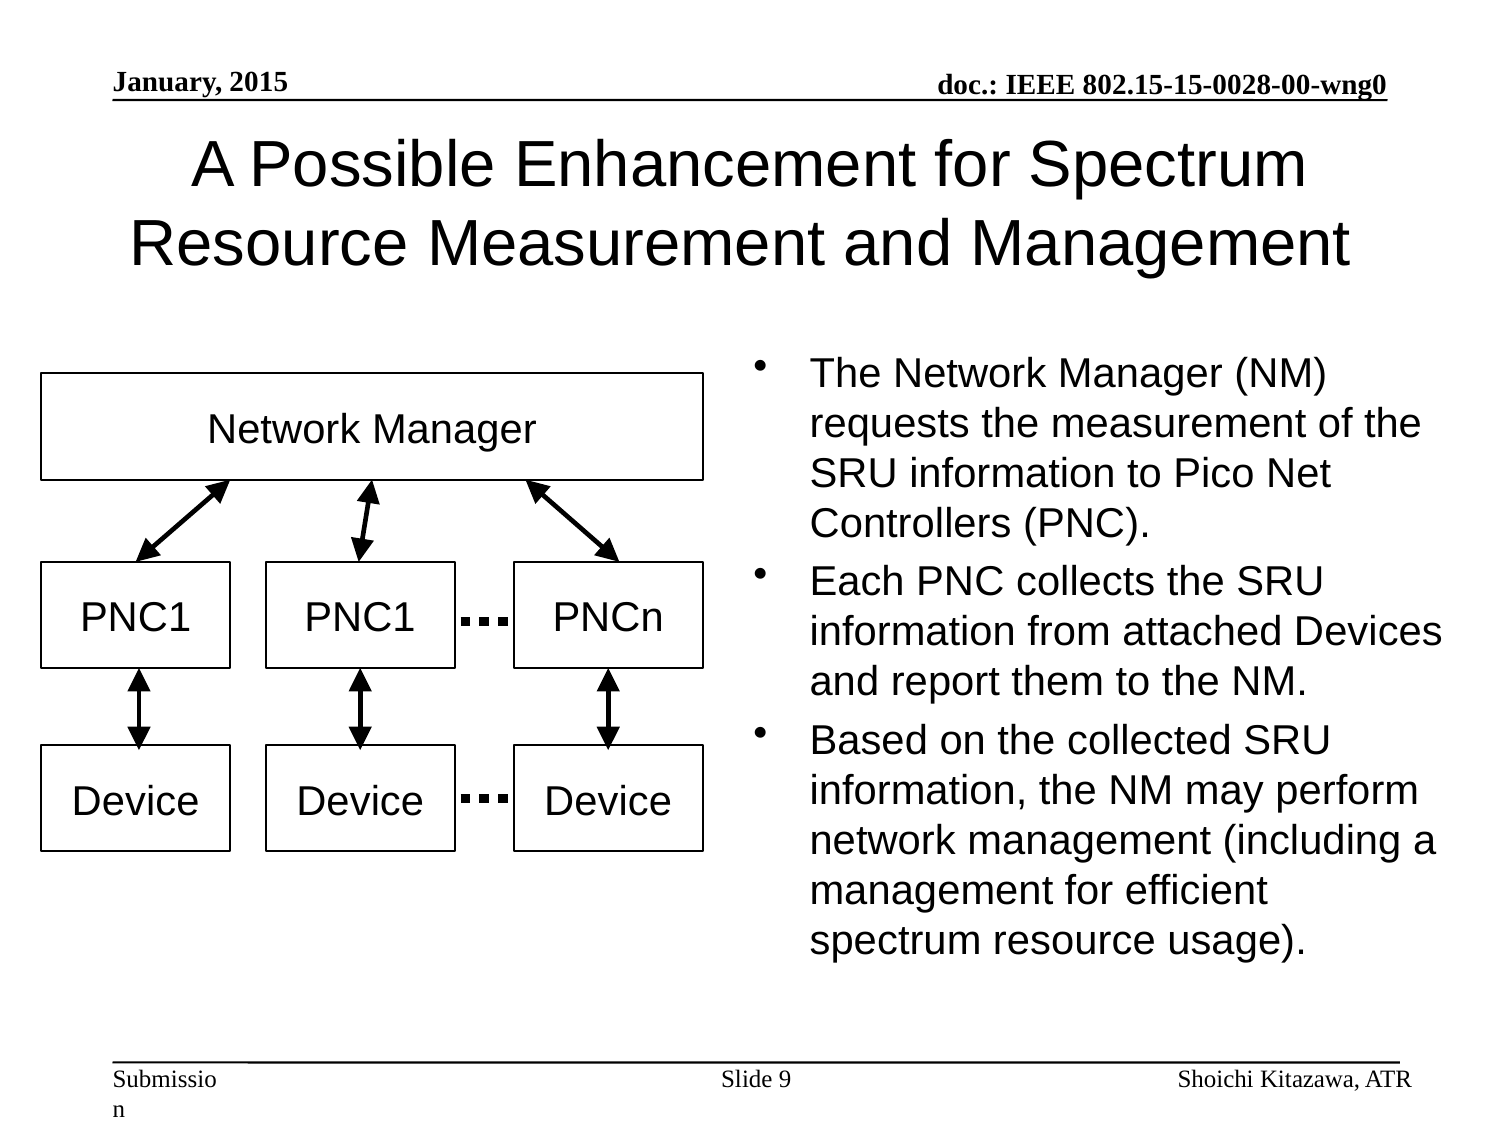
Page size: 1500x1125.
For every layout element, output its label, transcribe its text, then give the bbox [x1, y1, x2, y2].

footer Shoichi Kitazawa, ATR [900, 1062, 1413, 1093]
text_box PNCn [513, 561, 703, 668]
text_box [525, 479, 620, 562]
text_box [358, 479, 373, 562]
text_box Network Manager [41, 373, 703, 480]
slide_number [112, 62, 375, 98]
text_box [135, 479, 231, 562]
slide_number Slide 9 [712, 1062, 800, 1093]
text_box Device [41, 745, 231, 852]
text_box PNC1 [41, 561, 231, 668]
list The Network Manager (NM) requests the measurement of the SRU information to Pico Net Controllers (PNC). Each PNC collects the SRU information from attached Devices and report them to the NM. Based on the collected SRU information, the NM may perform network management (including a management for efficient spectrum resource usage). [738, 338, 1459, 1035]
text_box PNC1 [265, 561, 455, 668]
text_box Device [265, 745, 455, 852]
title A Possible Enhancement for Spectrum Resource Measurement and Management [76, 112, 1424, 288]
text_box Device [513, 745, 703, 852]
